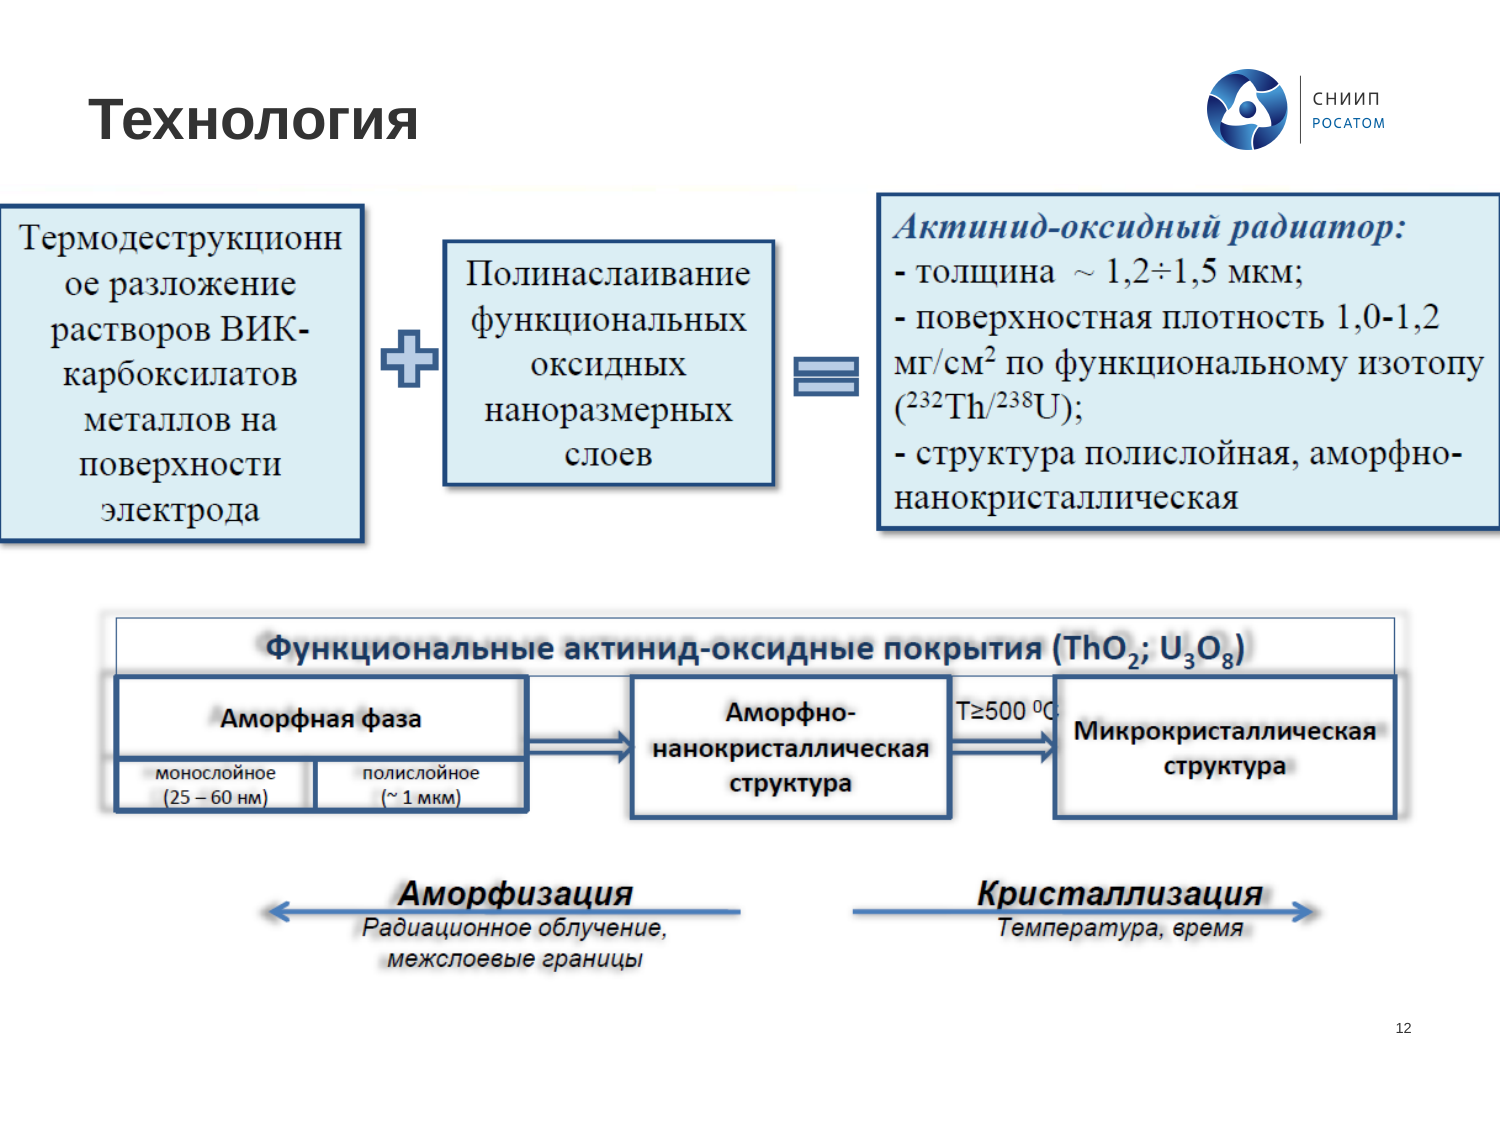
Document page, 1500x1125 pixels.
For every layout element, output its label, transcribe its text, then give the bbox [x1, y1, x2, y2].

picture [1207, 69, 1384, 150]
title Технология [88, 88, 1202, 171]
picture [0, 184, 1500, 993]
